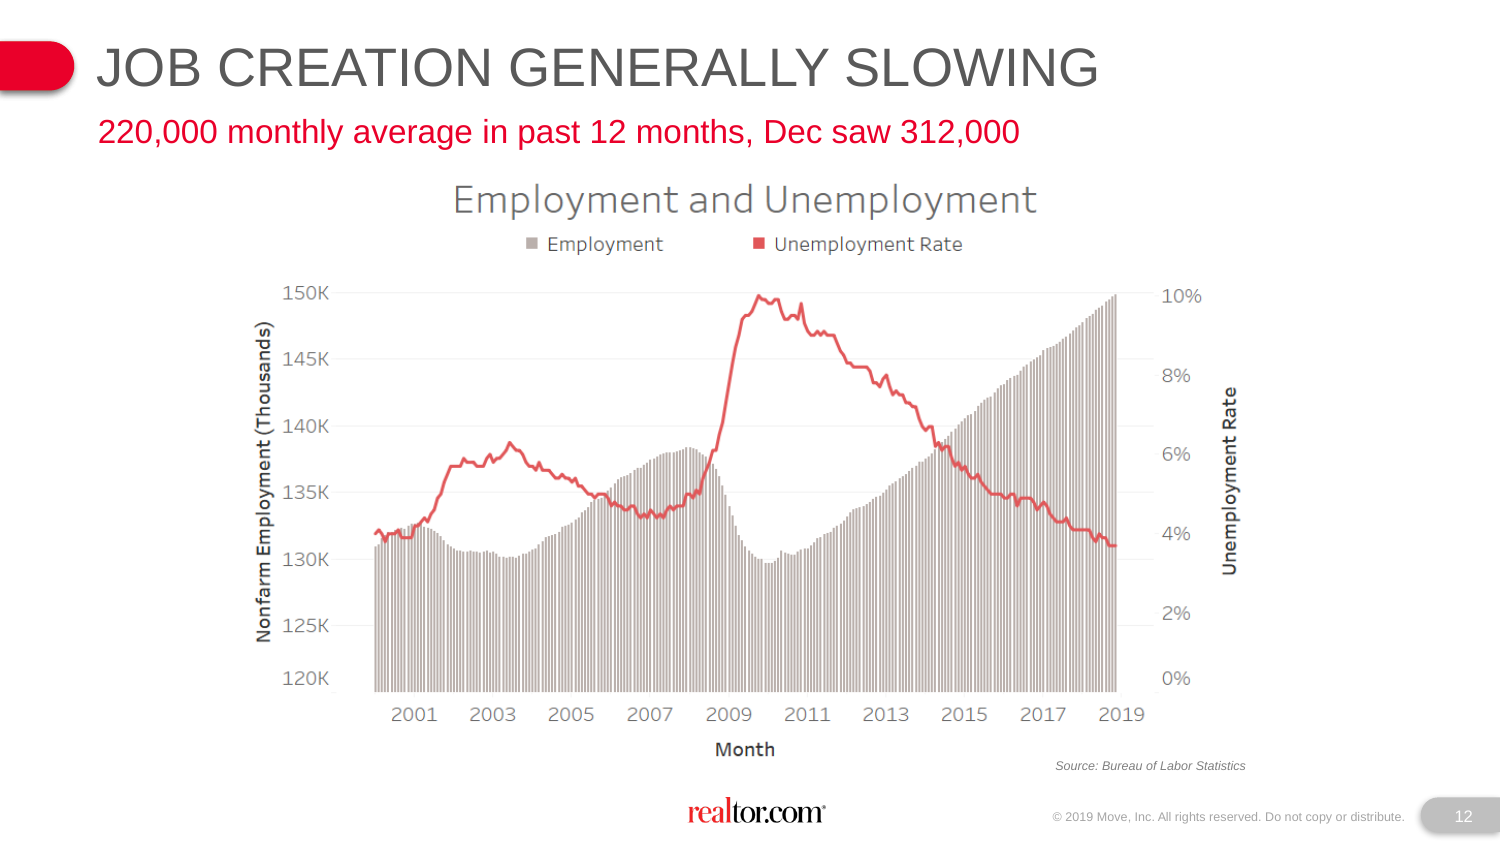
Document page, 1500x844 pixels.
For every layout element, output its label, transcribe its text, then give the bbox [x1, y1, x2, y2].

picture [229, 161, 1261, 781]
list 220,000 monthly average in past 12 months, Dec saw 312,000 [83, 102, 1436, 167]
slide_number 12 [1434, 798, 1493, 832]
list Job creation generally slowing [82, 24, 1436, 117]
picture [687, 797, 826, 823]
